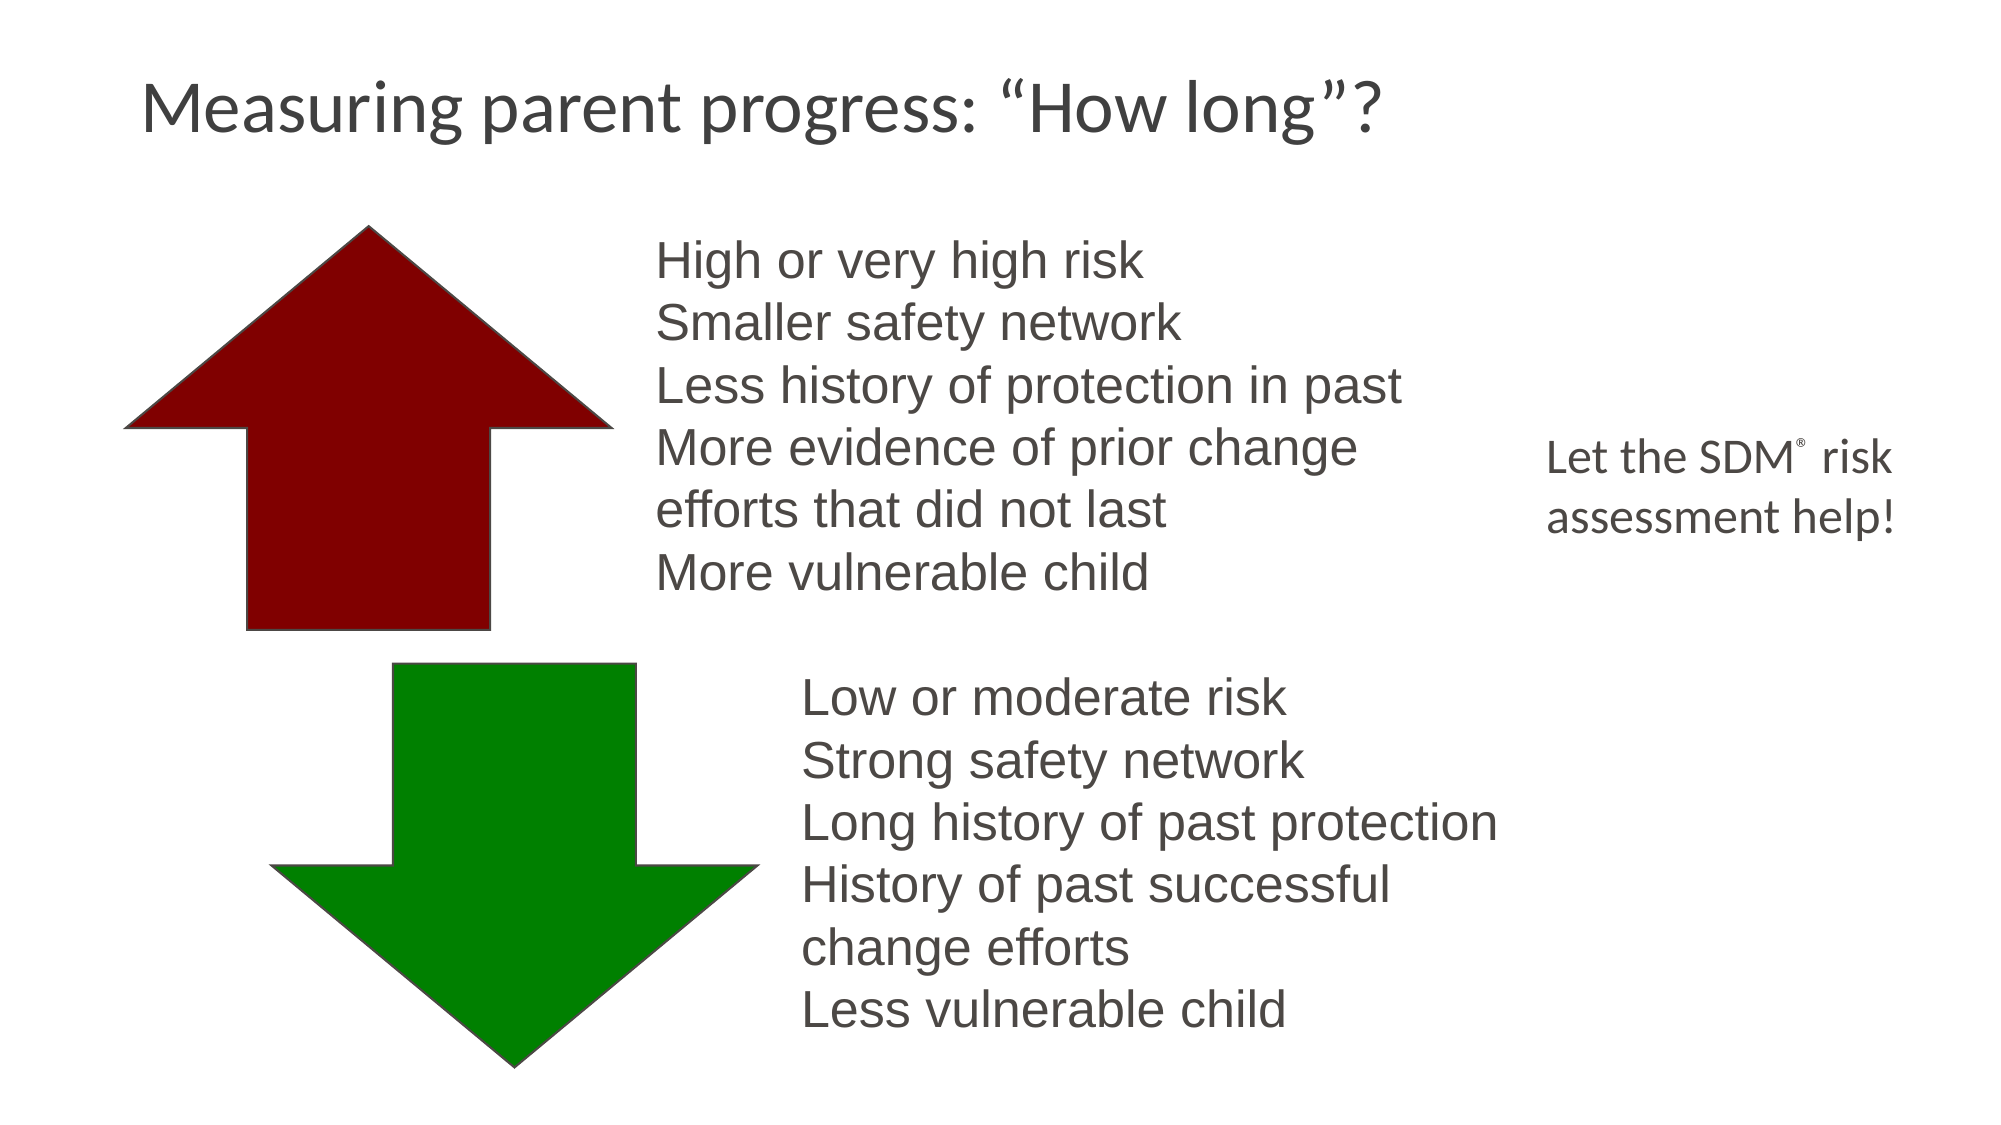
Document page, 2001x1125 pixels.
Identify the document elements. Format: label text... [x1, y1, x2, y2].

title Measuring parent progress: “How long”? [125, 0, 1850, 218]
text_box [124, 226, 1598, 1068]
text_box Let the SDM® risk assessment help! [1598, 415, 1935, 551]
